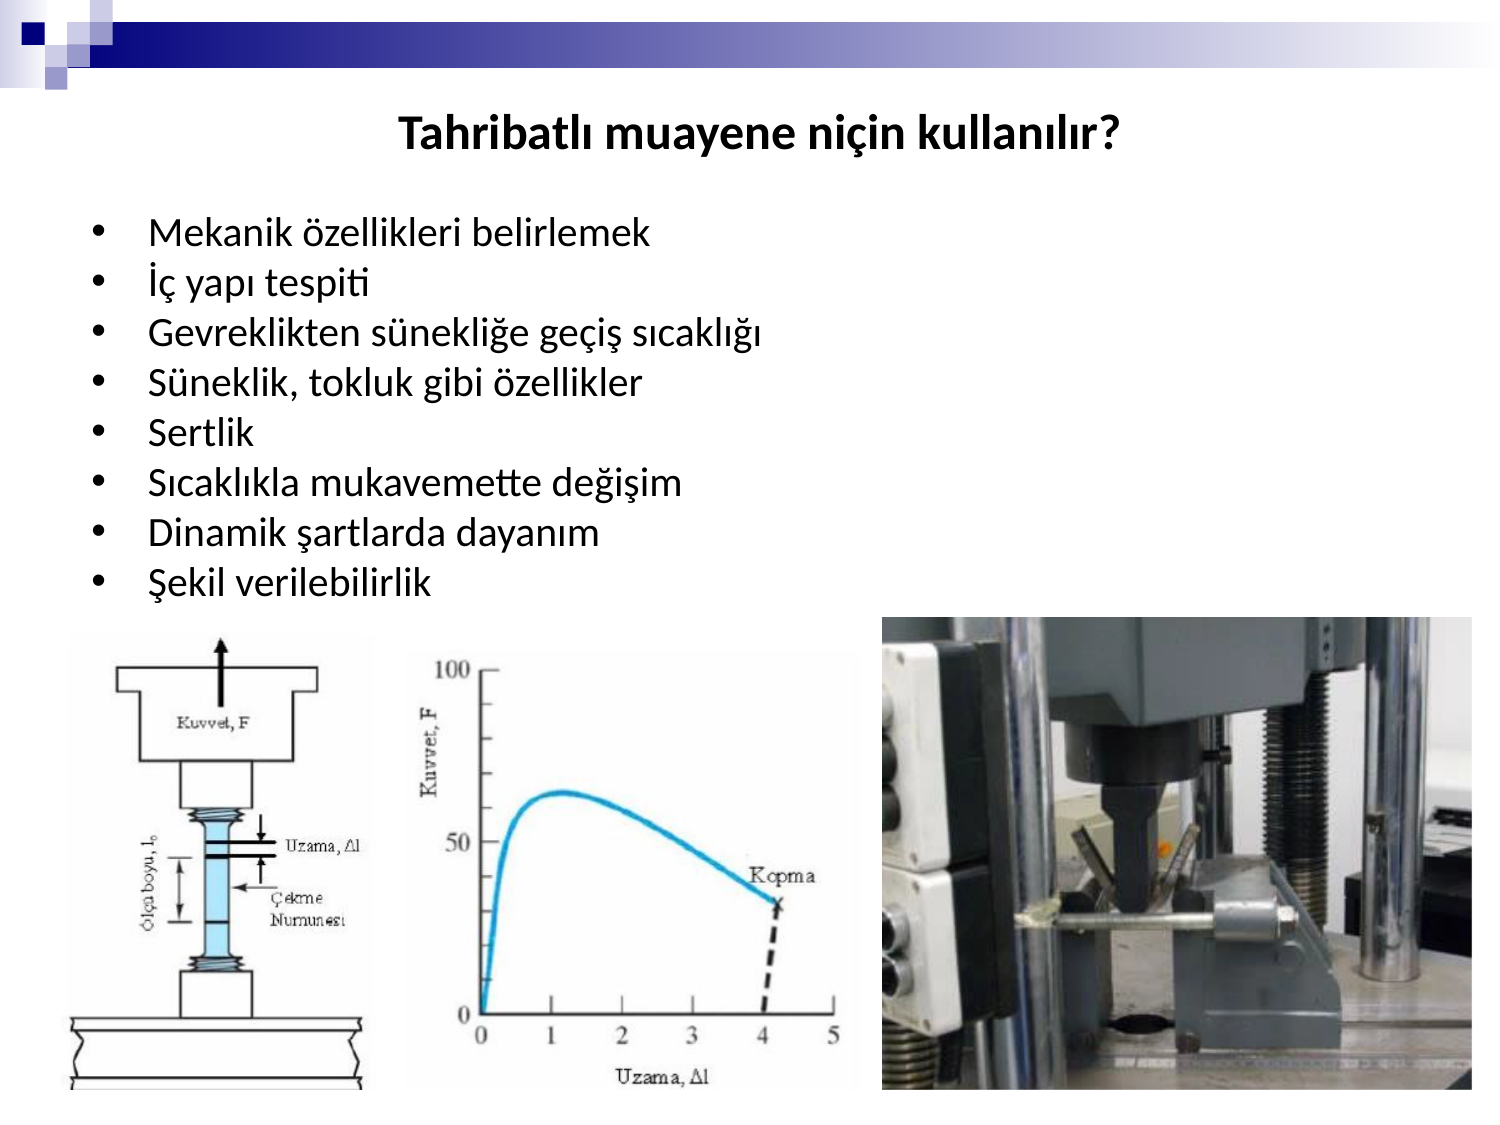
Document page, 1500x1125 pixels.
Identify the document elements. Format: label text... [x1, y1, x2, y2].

text_box Tahribatlı muayene niçin kullanılır? [383, 91, 1152, 167]
text_box Mekanik özellikleri belirlemek İç yapı tespiti Gevreklikten sünekliğe geçiş sıcaklığı Süneklik, tokluk gibi özellikler Sertlik Sıcaklıkla mukavemette değişim Dinamik şartlarda dayanım Şekil verilebilirlik [76, 167, 827, 613]
picture [40, 616, 1473, 1090]
